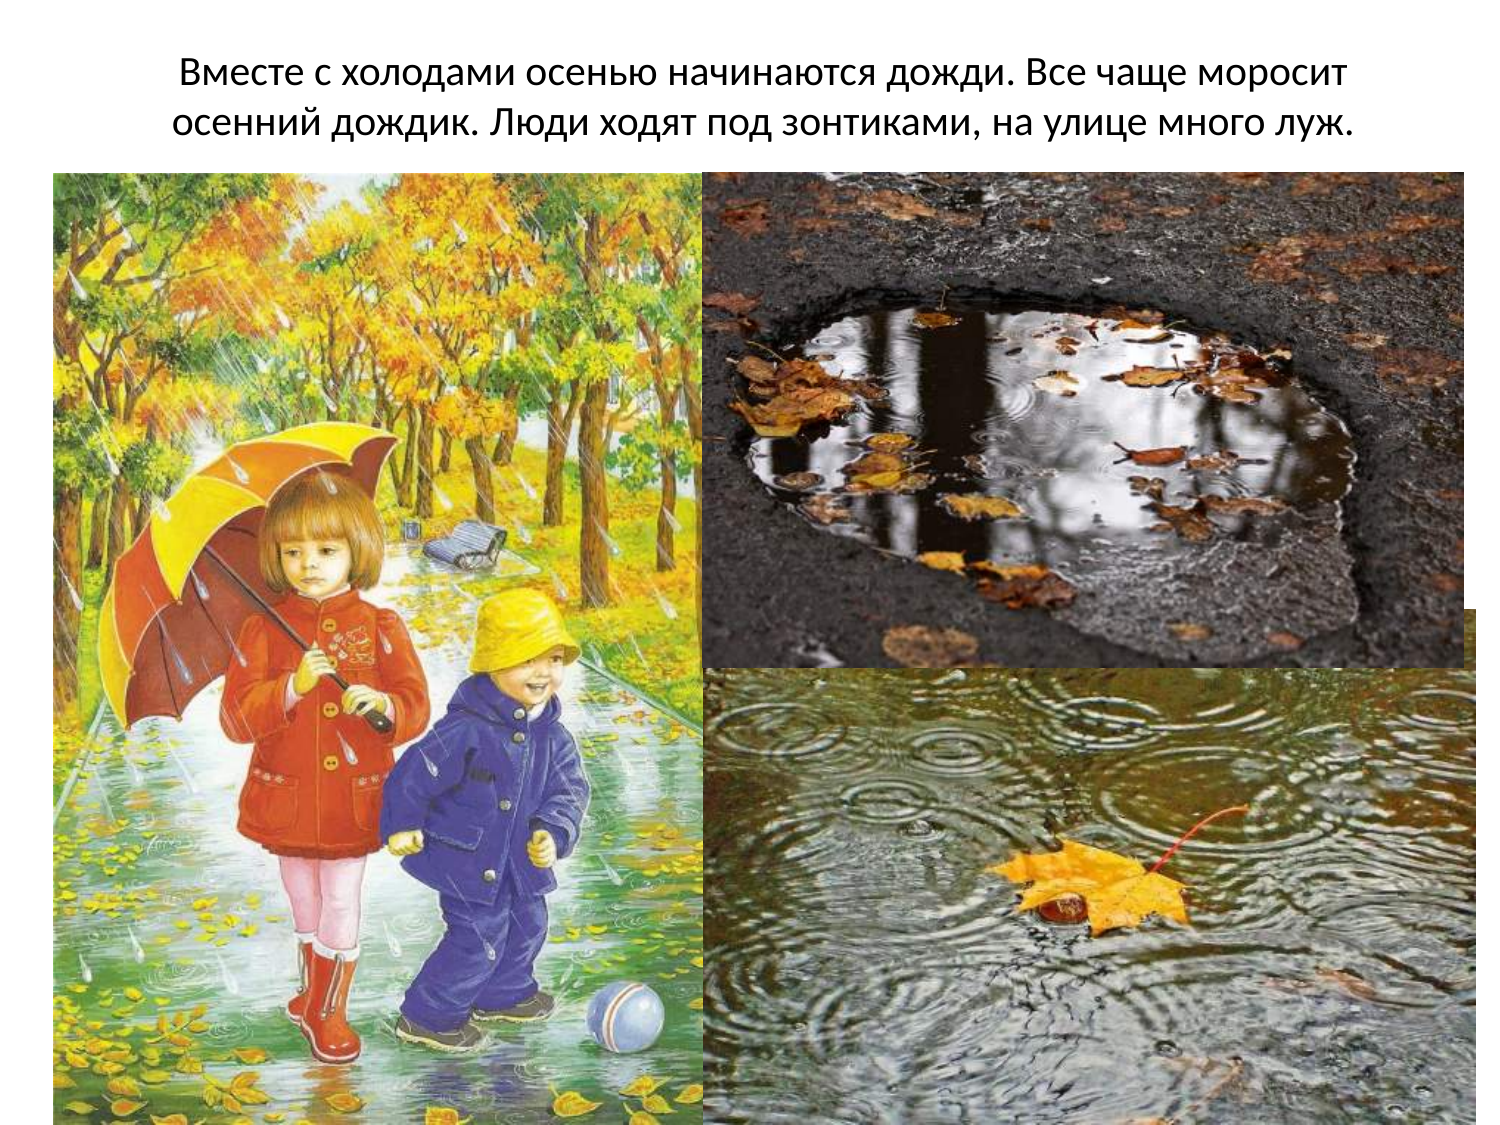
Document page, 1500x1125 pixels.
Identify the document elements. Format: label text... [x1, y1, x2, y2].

text_box Вместе с холодами осенью начинаются дожди. Все чаще моросит осенний дождик. Люди ходят под зонтиками, на улице много луж. [88, 0, 1439, 171]
picture [52, 172, 1476, 1125]
